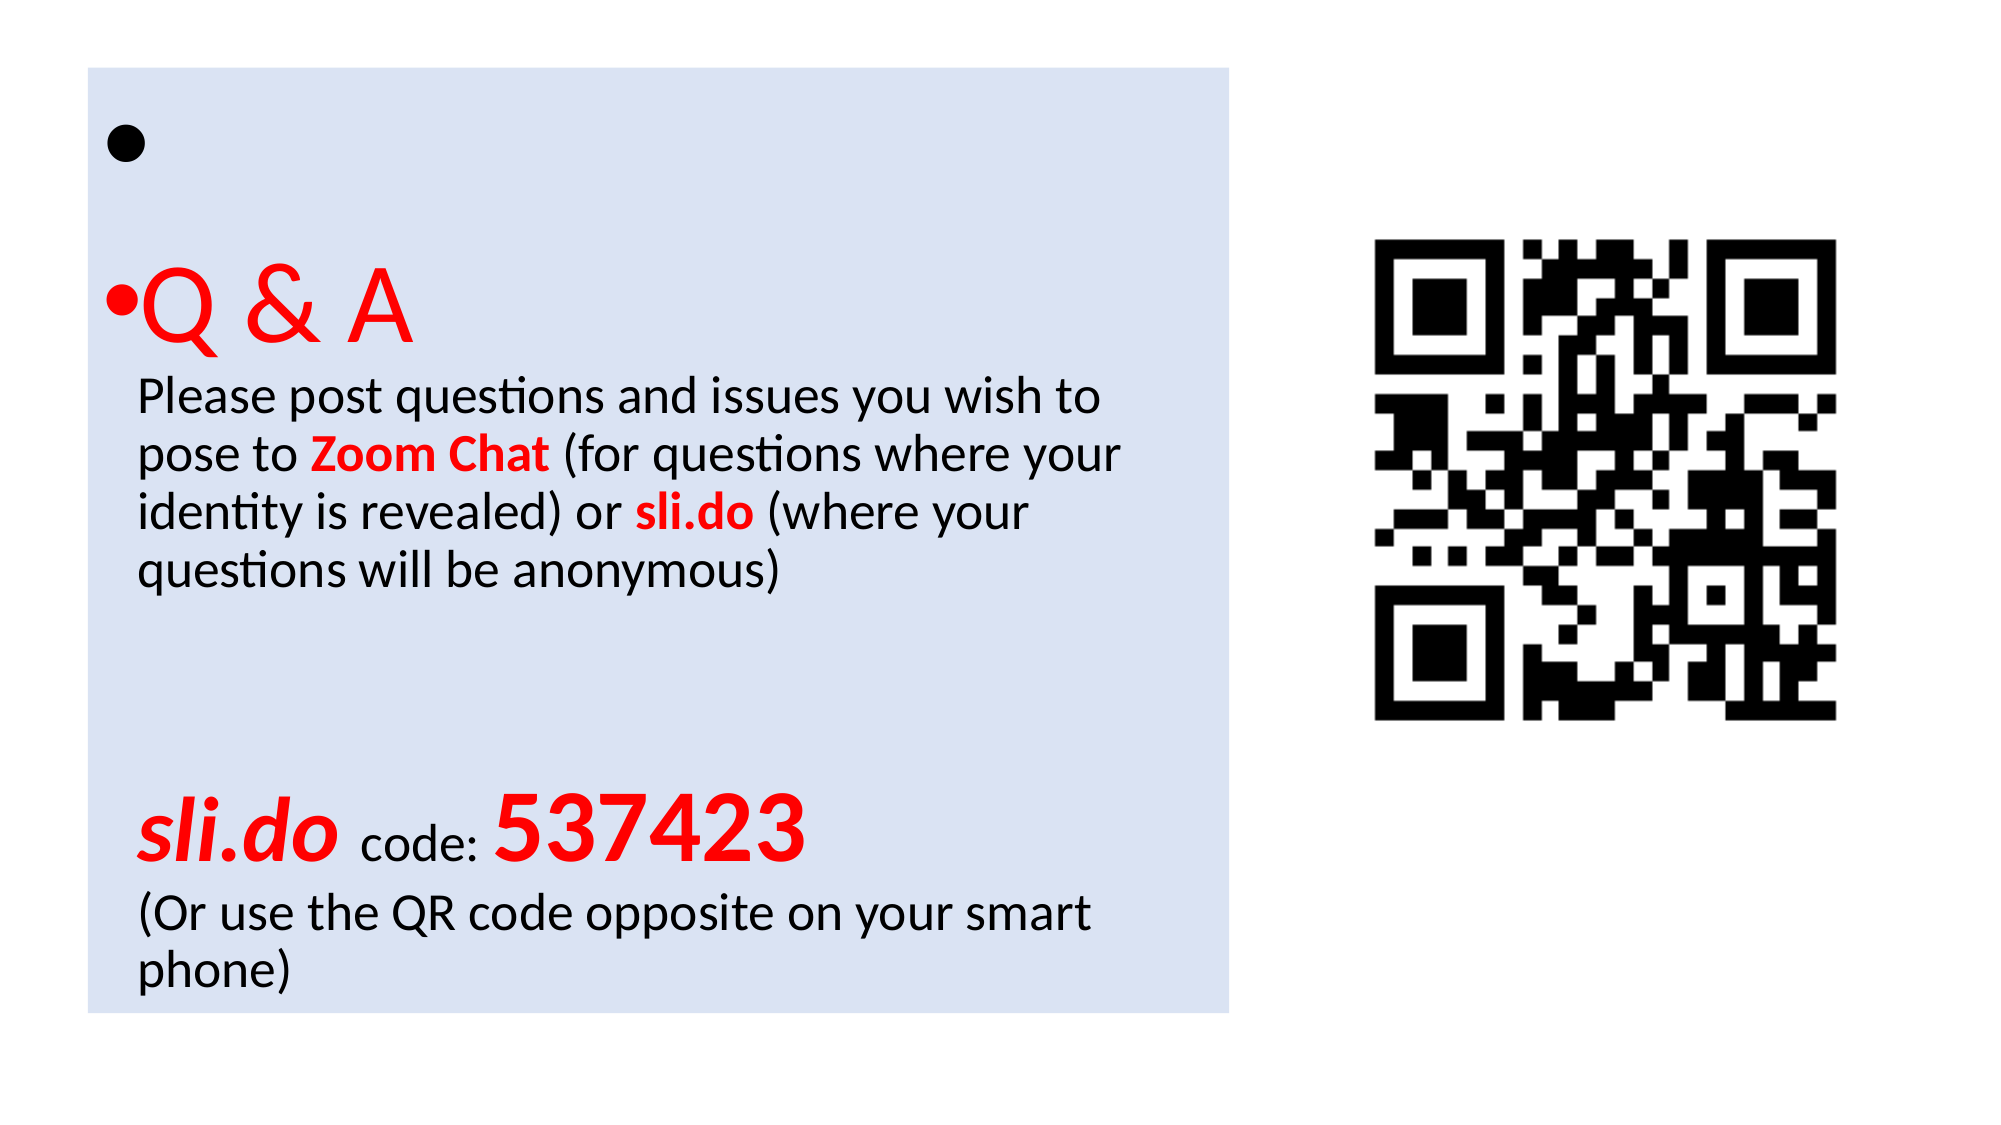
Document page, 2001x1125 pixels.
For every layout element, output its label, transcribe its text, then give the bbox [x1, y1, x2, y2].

list Q & A Please post questions and issues you wish to pose to Zoom Chat (for questions where your identity is revealed) or sli.do (where your questions will be anonymous) sli.do code: 537423 (Or use the QR code opposite on your smart phone) [87, 67, 1230, 1014]
picture [1338, 201, 1872, 758]
